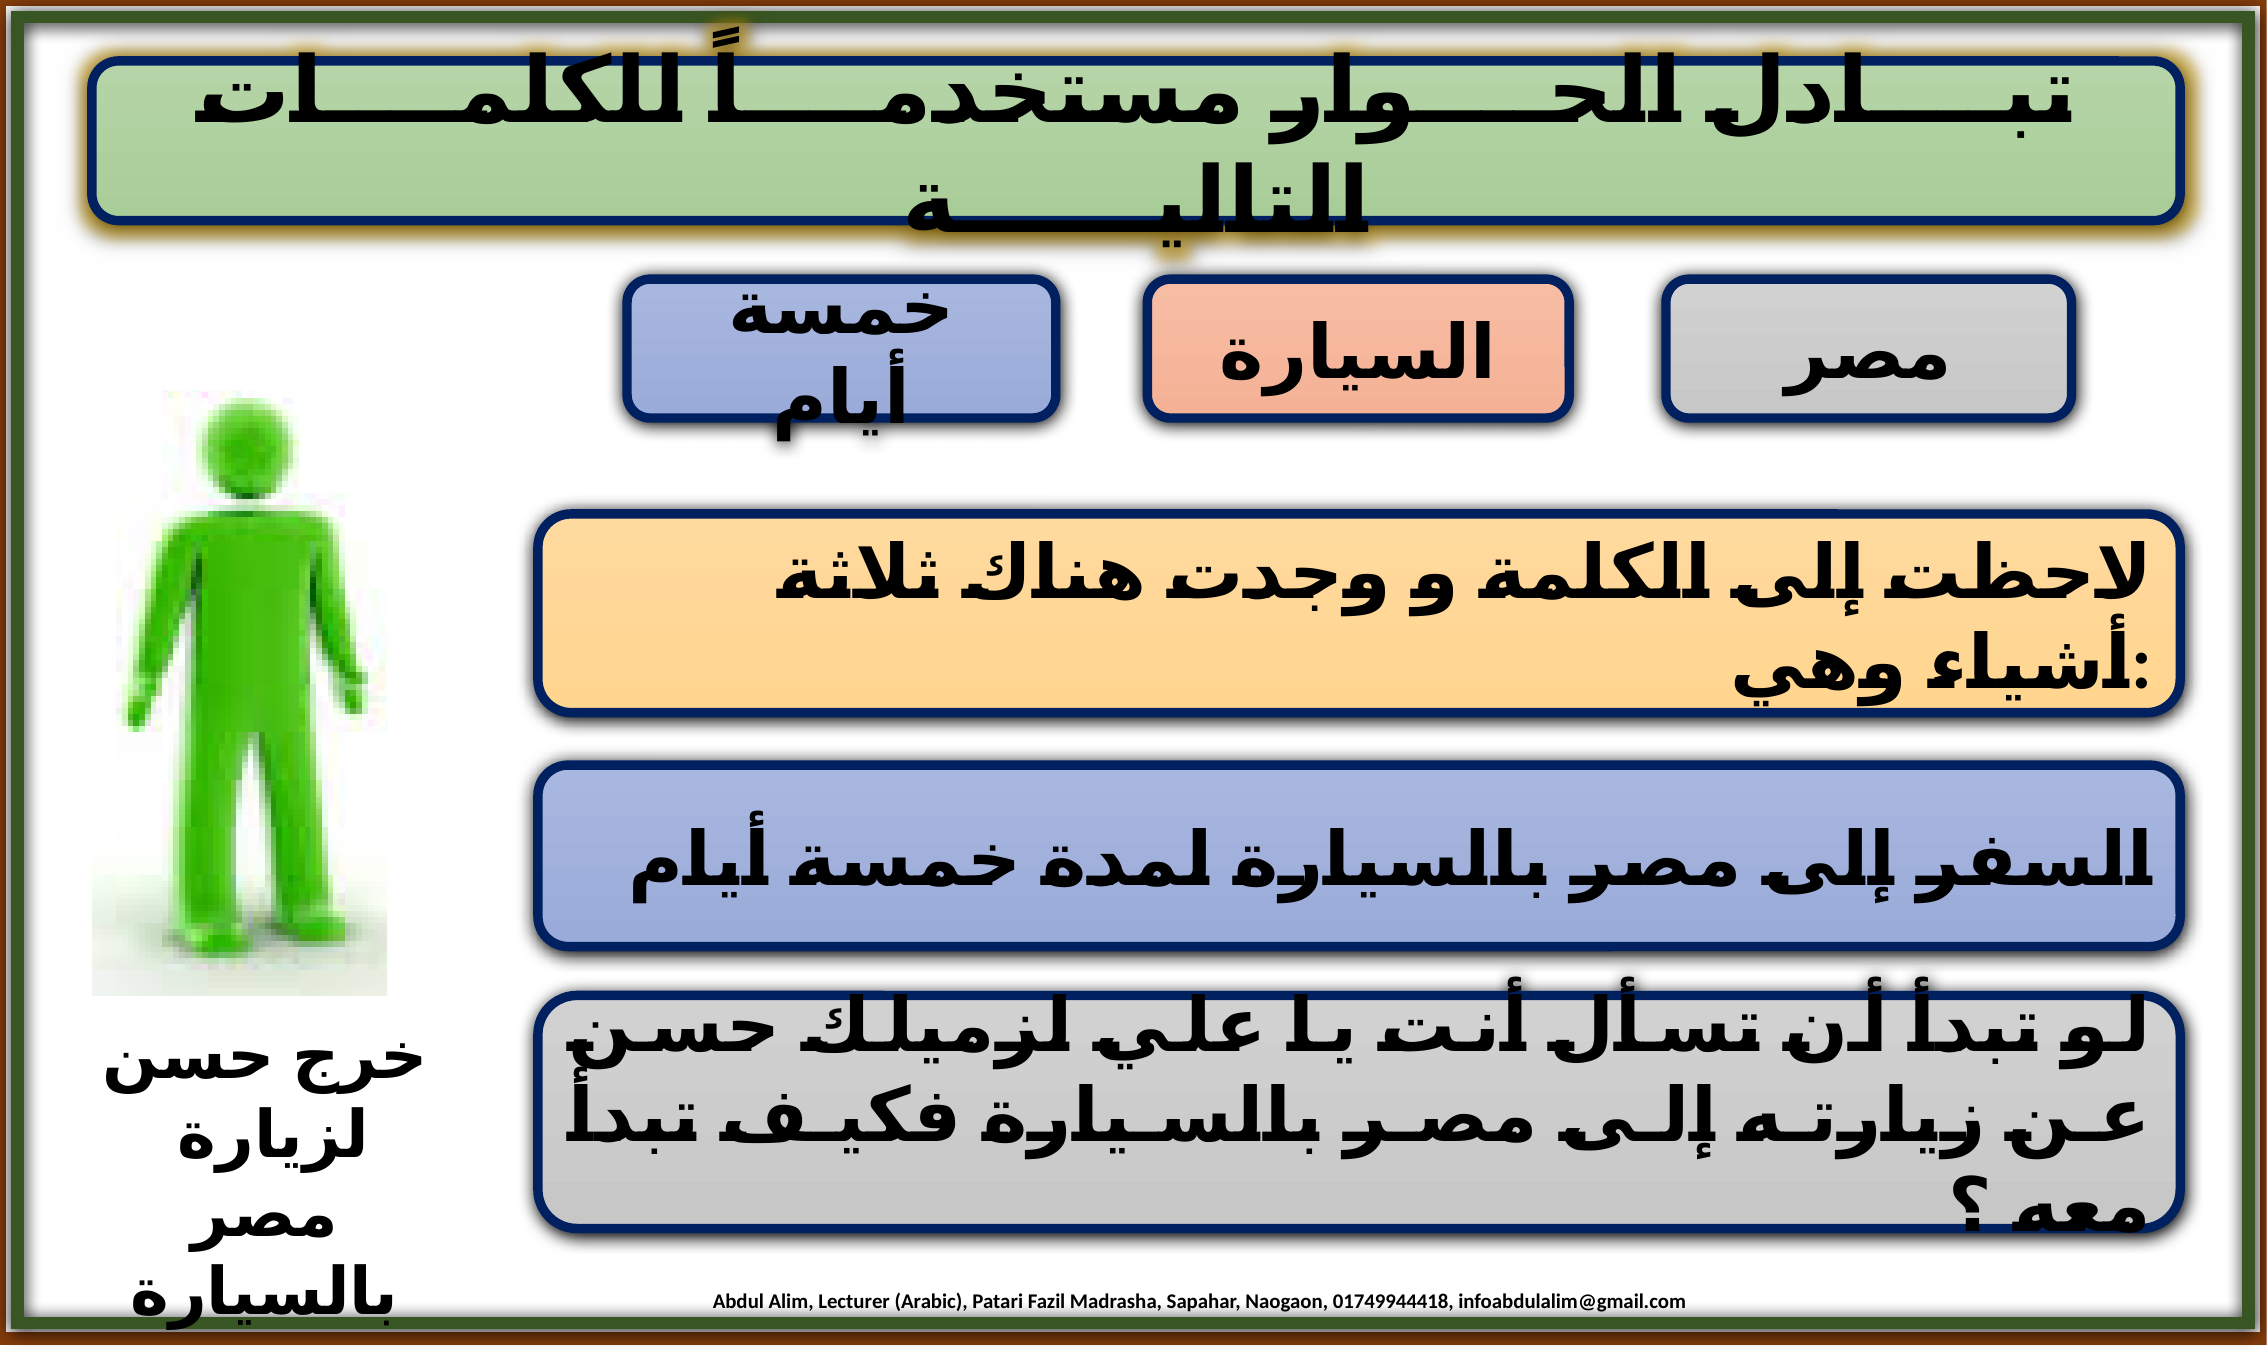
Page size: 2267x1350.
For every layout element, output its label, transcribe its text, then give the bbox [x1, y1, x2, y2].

text_box لاحظت إلى الكلمة و وجدت هناك ثلاثة أشياء وهي: [537, 513, 2181, 714]
text_box مصر [1665, 278, 2073, 419]
text_box السفر إلى مصر بالسيارة لمدة خمسة أيام [537, 764, 2181, 948]
picture [91, 390, 388, 996]
text_box تبــــادل الحــــوار مستخدمــــاً للكلمــــات التاليــــــة [91, 60, 2181, 222]
text_box خمسة أيام [626, 278, 1057, 419]
text_box خرج حسن لزيارة مصر بالسيارة [48, 1004, 482, 1337]
text_box [728, 249, 1319, 279]
text_box لو تبدأ أن تسأل أنت يا علي لزميلك حسن عن زيارته إلى مصر بالسيارة فكيف تبدأ معه ؟ [537, 994, 2181, 1229]
text_box السيارة [1146, 278, 1570, 419]
